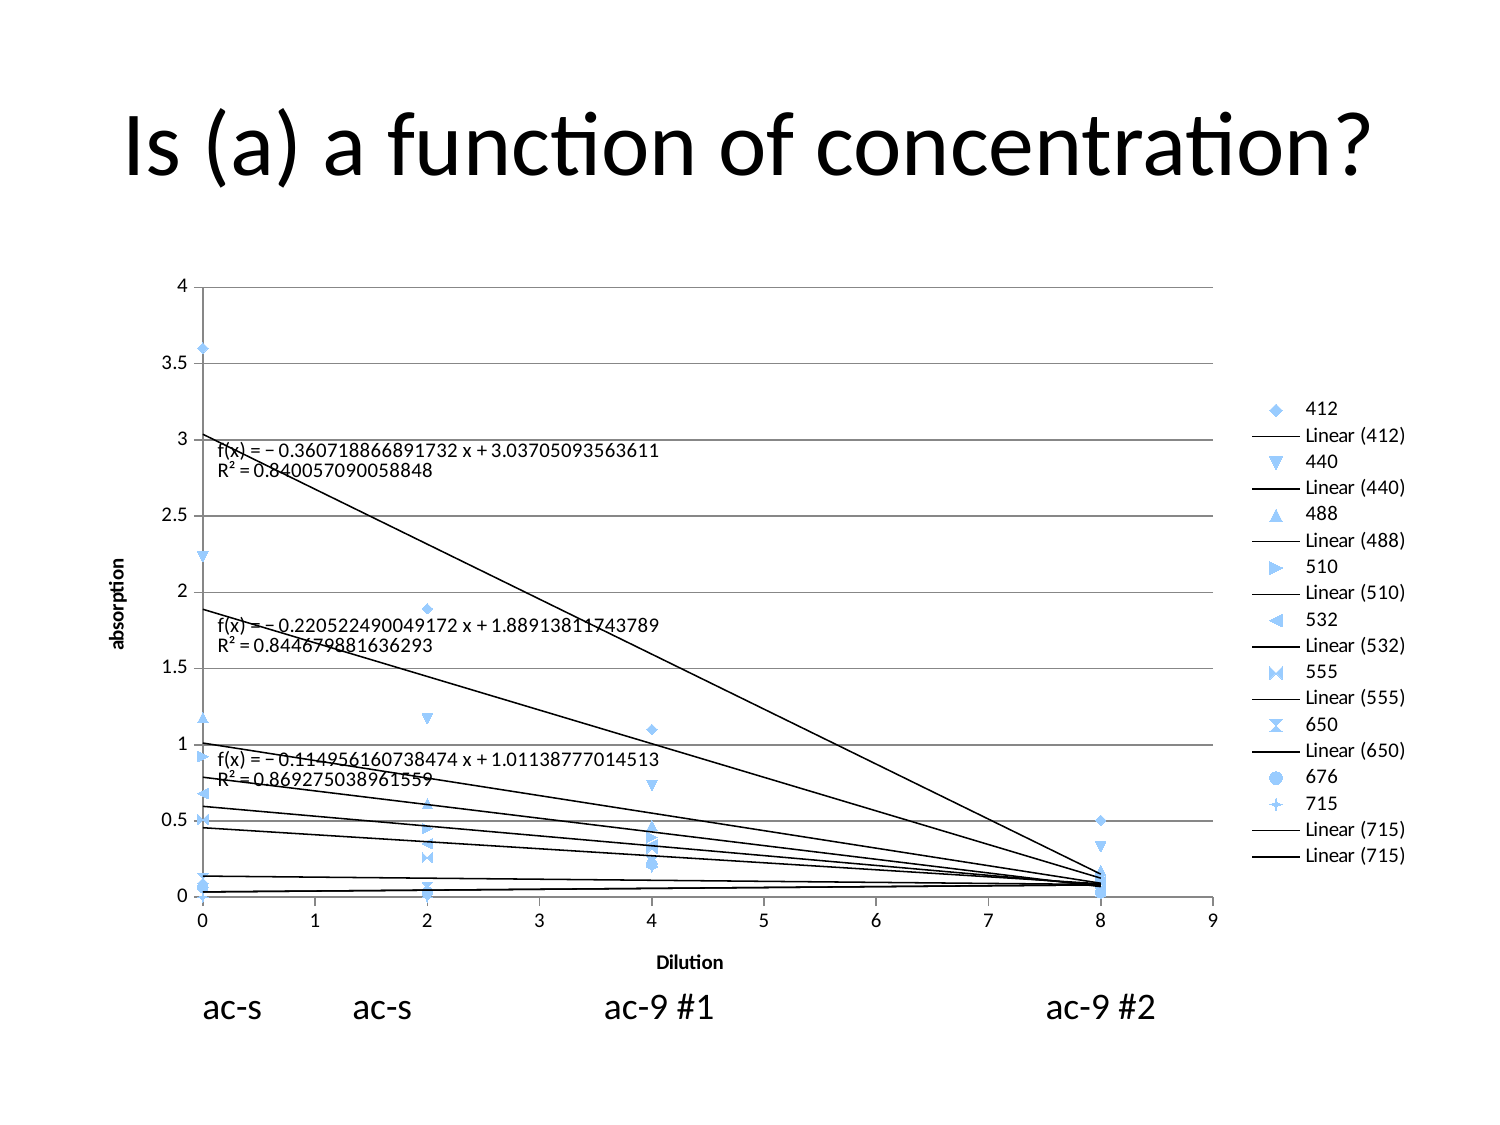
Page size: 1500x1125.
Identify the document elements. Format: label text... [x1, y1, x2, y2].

text_box ac-s ac-s ac-9 #1 ac-9 #2 [187, 1014, 1325, 1080]
title Is (a) a function of concentration? [75, 45, 1425, 233]
chart [74, 262, 1426, 1006]
